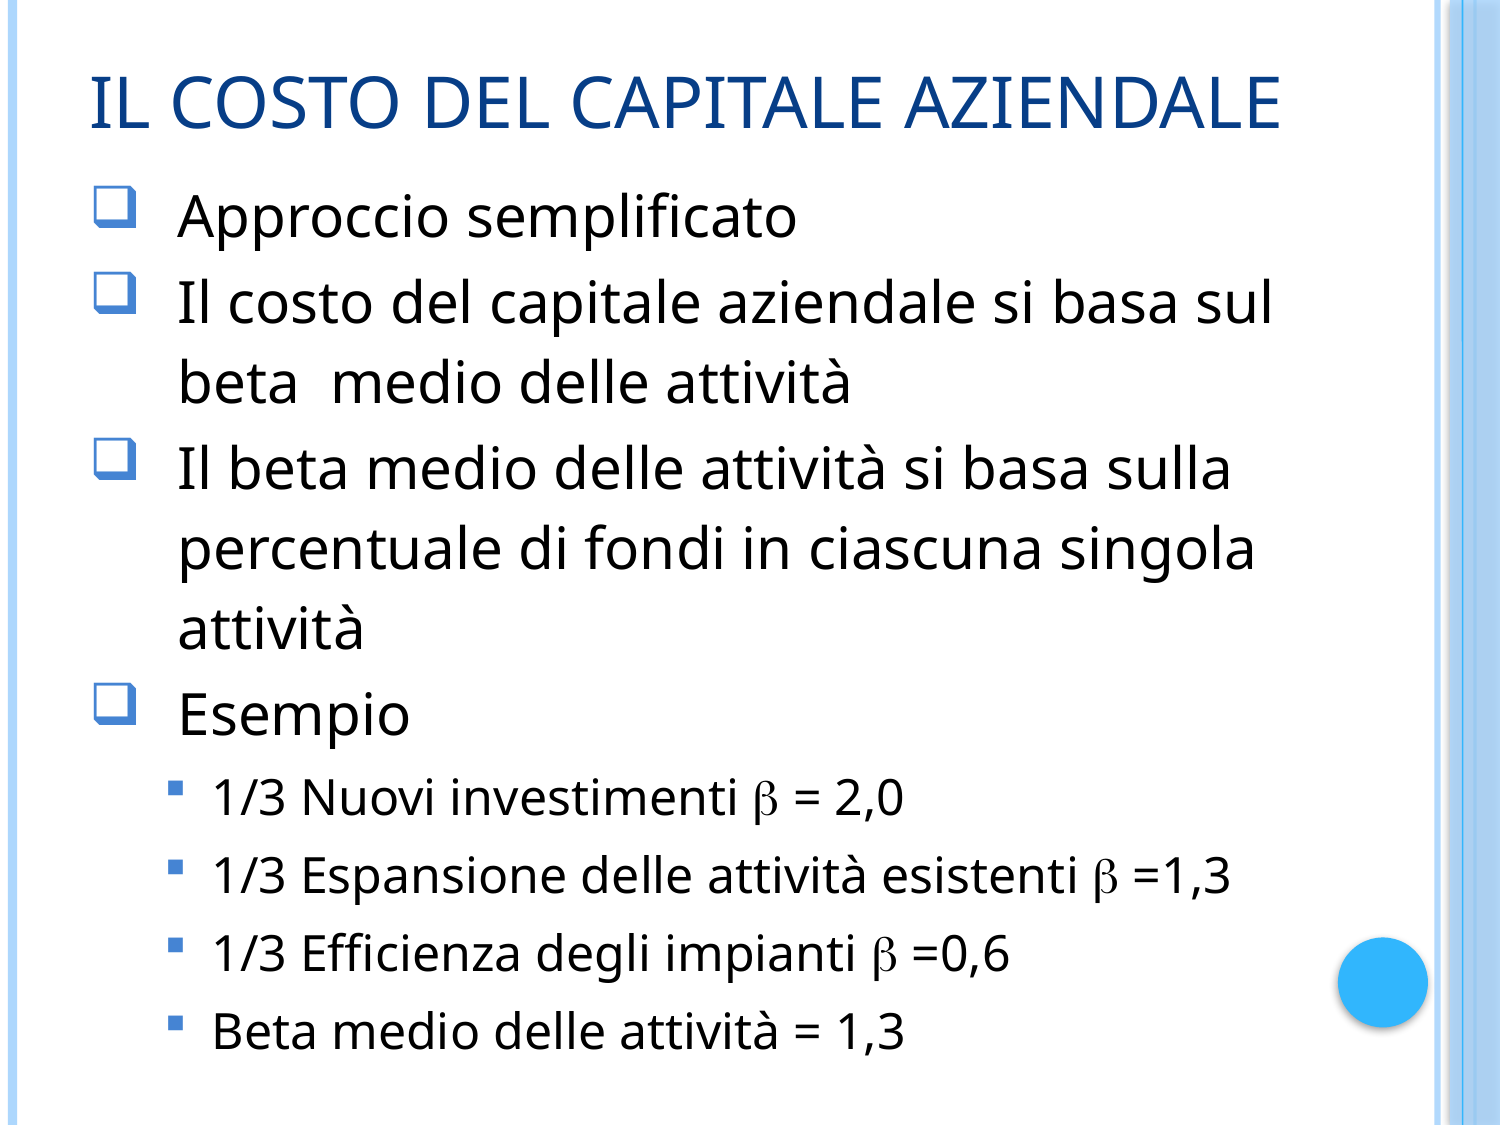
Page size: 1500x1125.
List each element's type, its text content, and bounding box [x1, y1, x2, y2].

text_box Approccio semplificato Il costo del capitale aziendale si basa sul beta medio delle attività Il beta medio delle attività si basa sulla percentuale di fondi in ciascuna singola attività Esempio 1/3 Nuovi investimenti  = 2,0 1/3 Espansione delle attività esistenti  =1,3 1/3 Efficienza degli impianti  =0,6 Beta medio delle attività = 1,3 [75, 162, 1400, 1068]
title Il costo del capitale aziendale [75, 45, 1300, 150]
